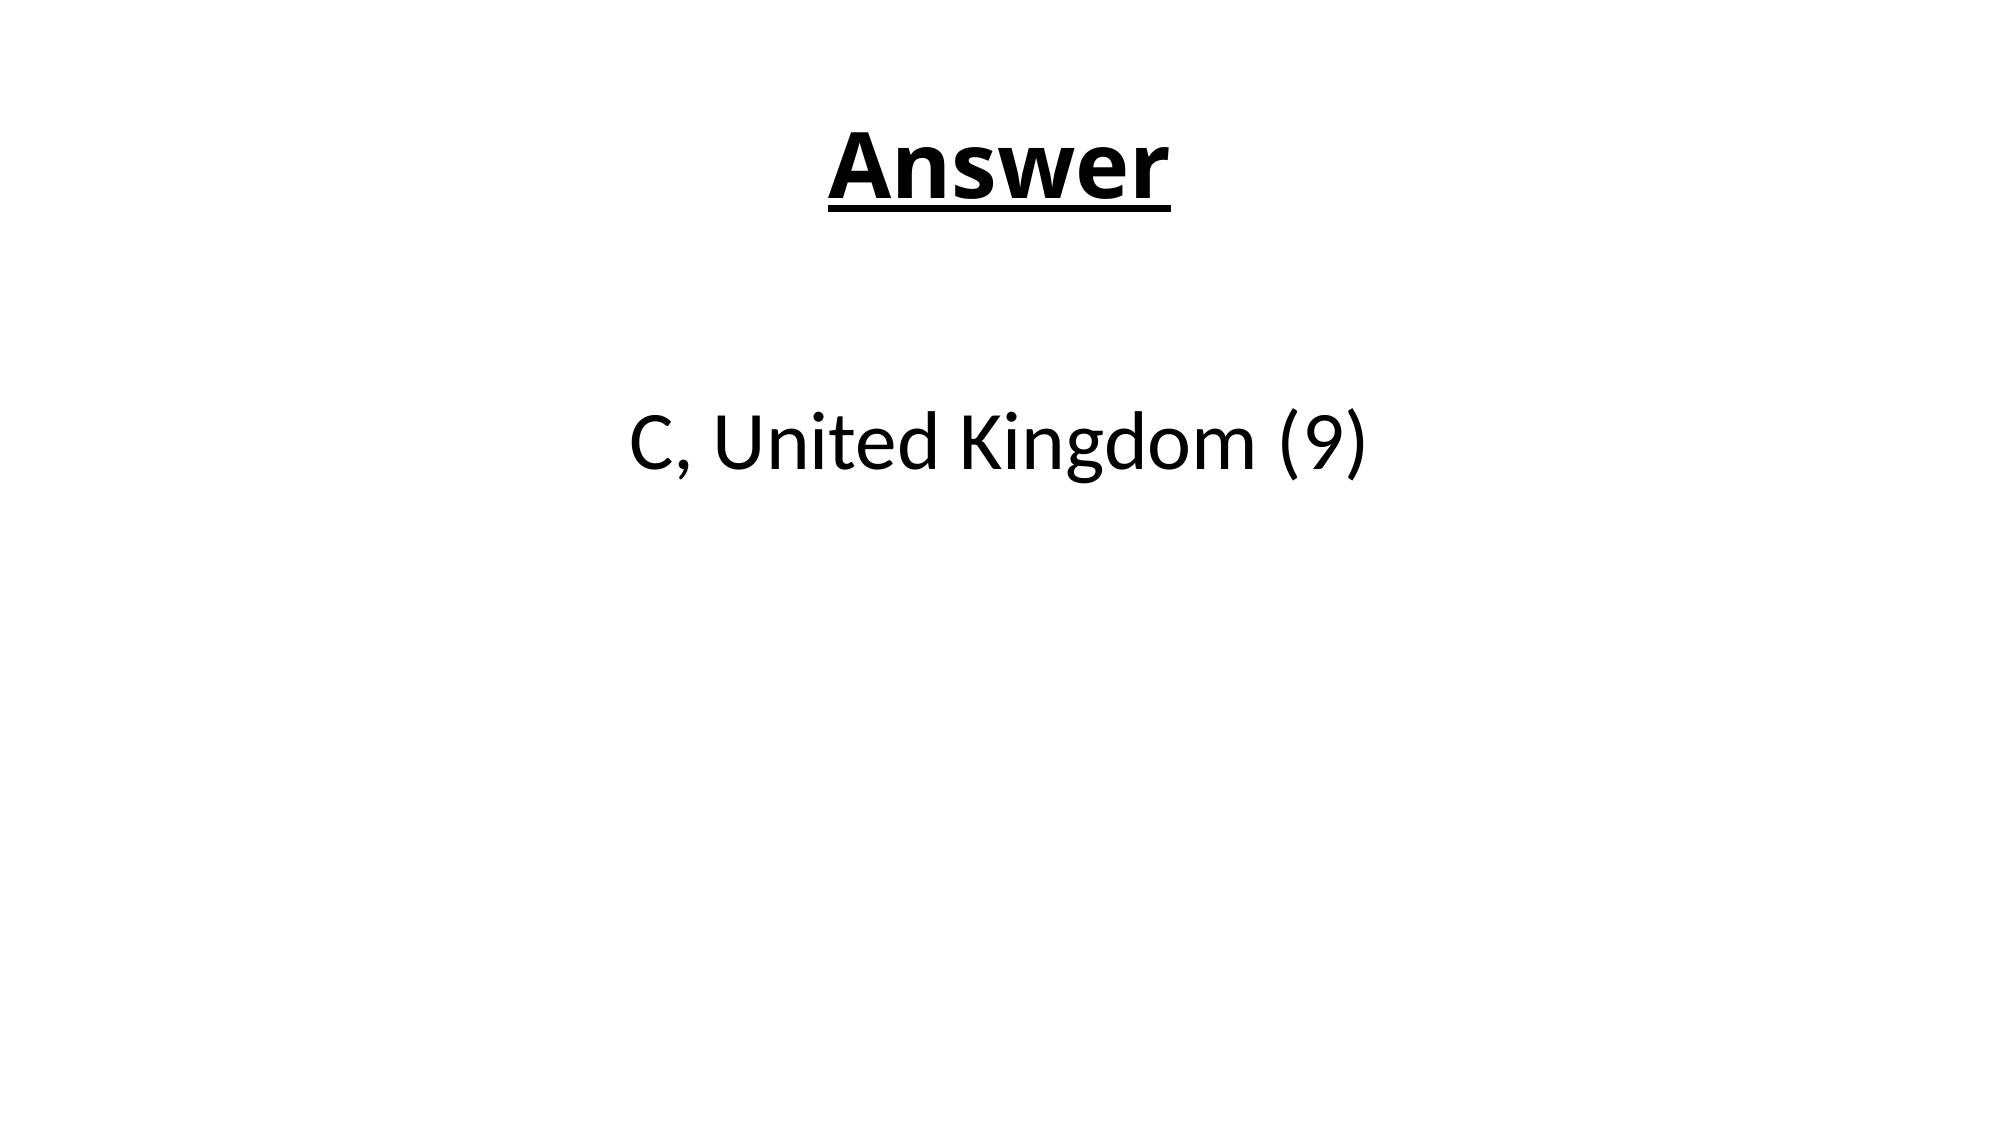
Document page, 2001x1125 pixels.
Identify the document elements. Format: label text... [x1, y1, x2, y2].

list C, United Kingdom (9) [137, 299, 1863, 1014]
title Answer [137, 59, 1863, 278]
